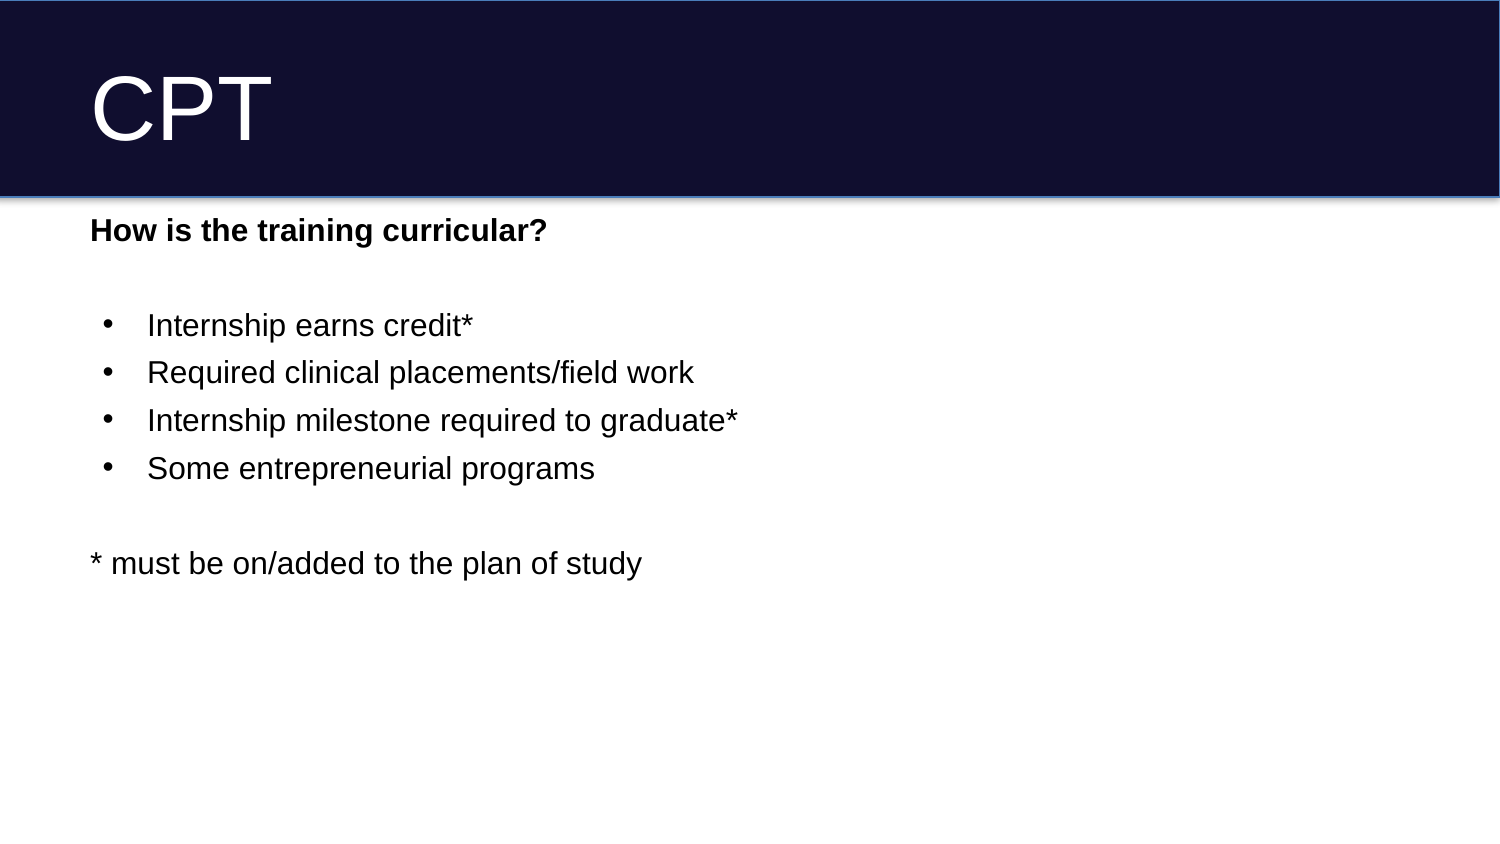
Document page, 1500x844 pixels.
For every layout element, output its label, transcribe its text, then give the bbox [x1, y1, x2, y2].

title CPT [75, 33, 1425, 175]
list How is the training curricular? Internship earns credit* Required clinical placements/field work Internship milestone required to graduate* Some entrepreneurial programs * must be on/added to the plan of study [75, 196, 1425, 754]
